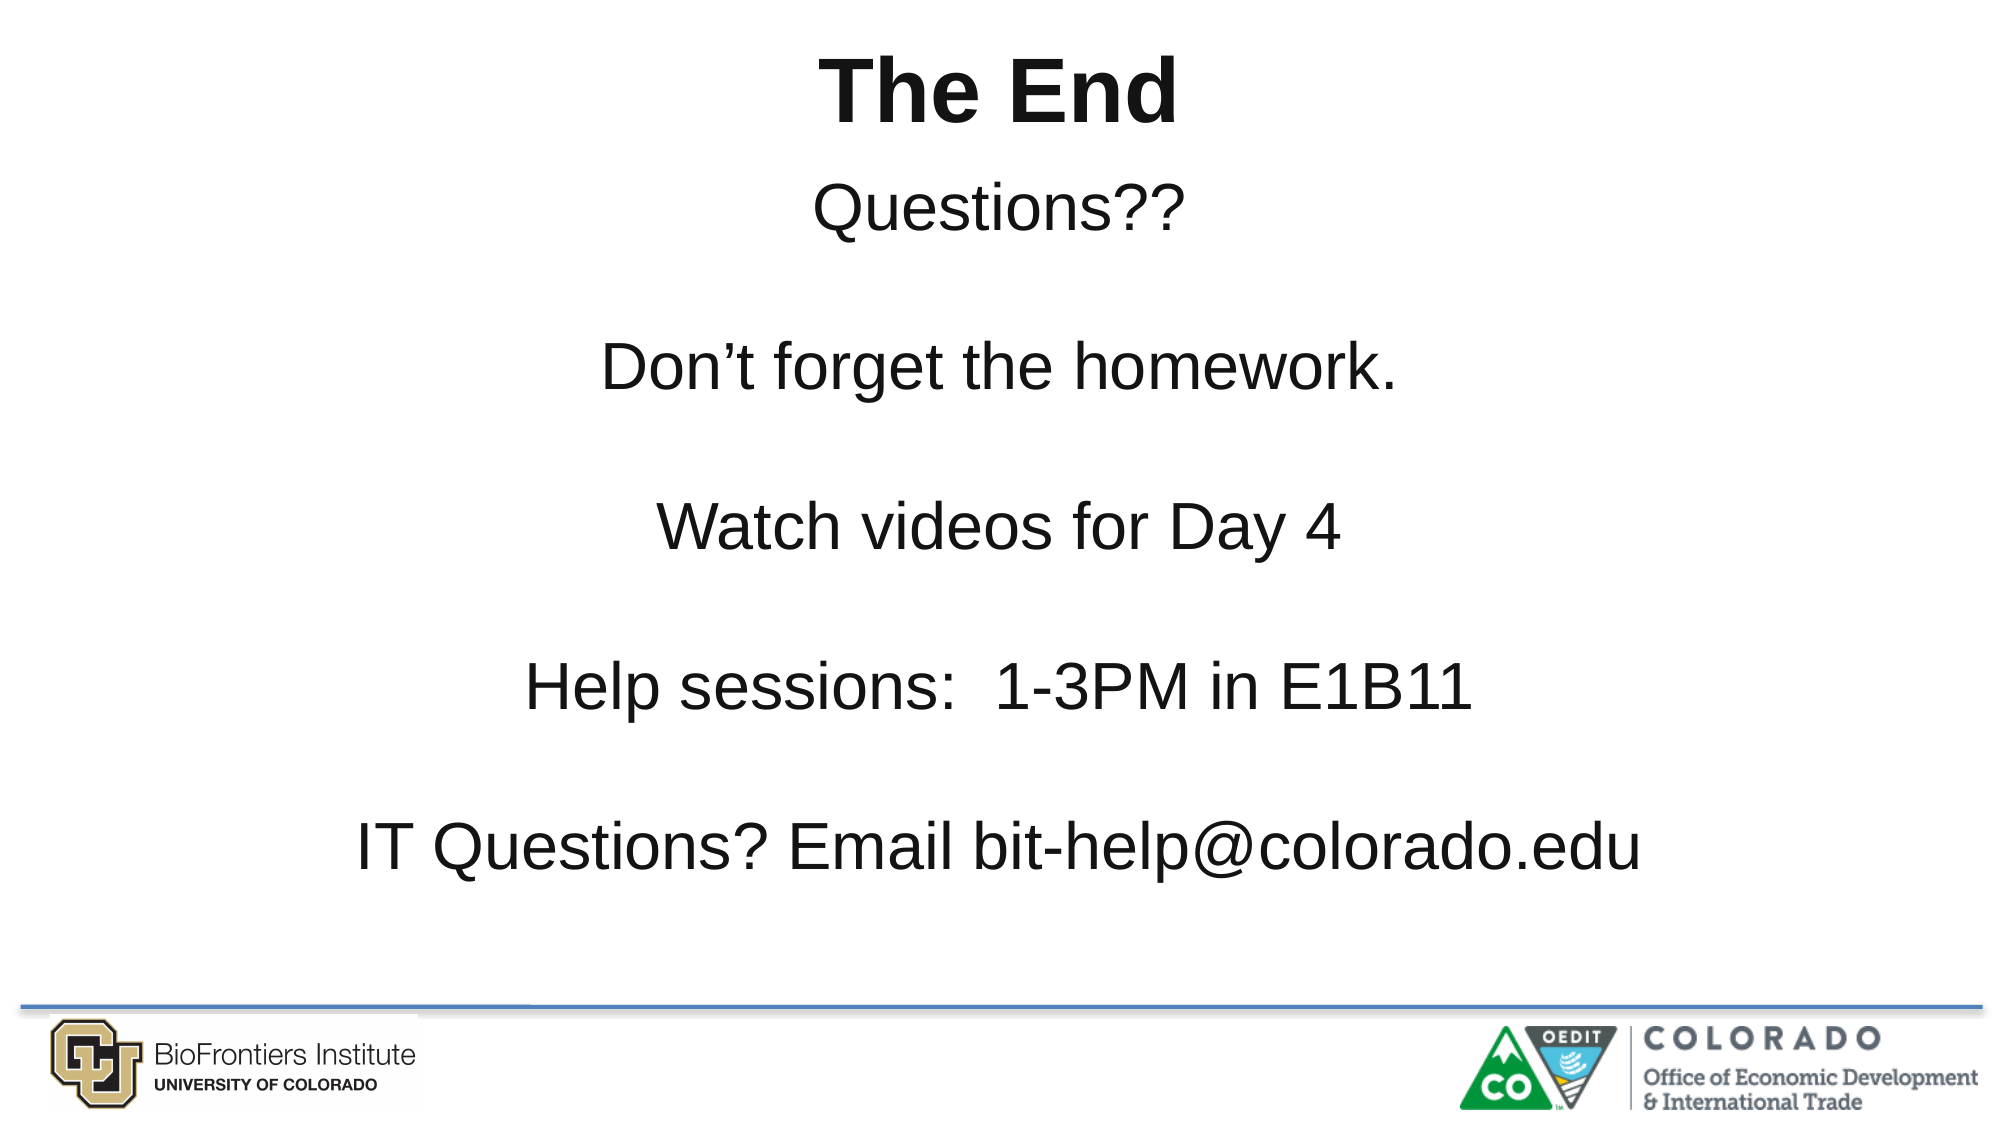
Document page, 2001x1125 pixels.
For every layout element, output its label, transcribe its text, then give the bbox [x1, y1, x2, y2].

picture [50, 1014, 418, 1112]
picture [1460, 1026, 1978, 1110]
text_box The End [99, 14, 1900, 158]
text_box Questions?? Don’t forget the homework. Watch videos for Day 4 Help sessions: 1-3PM in E1B11 IT Questions? Email bit-help@colorado.edu [230, 156, 1770, 931]
